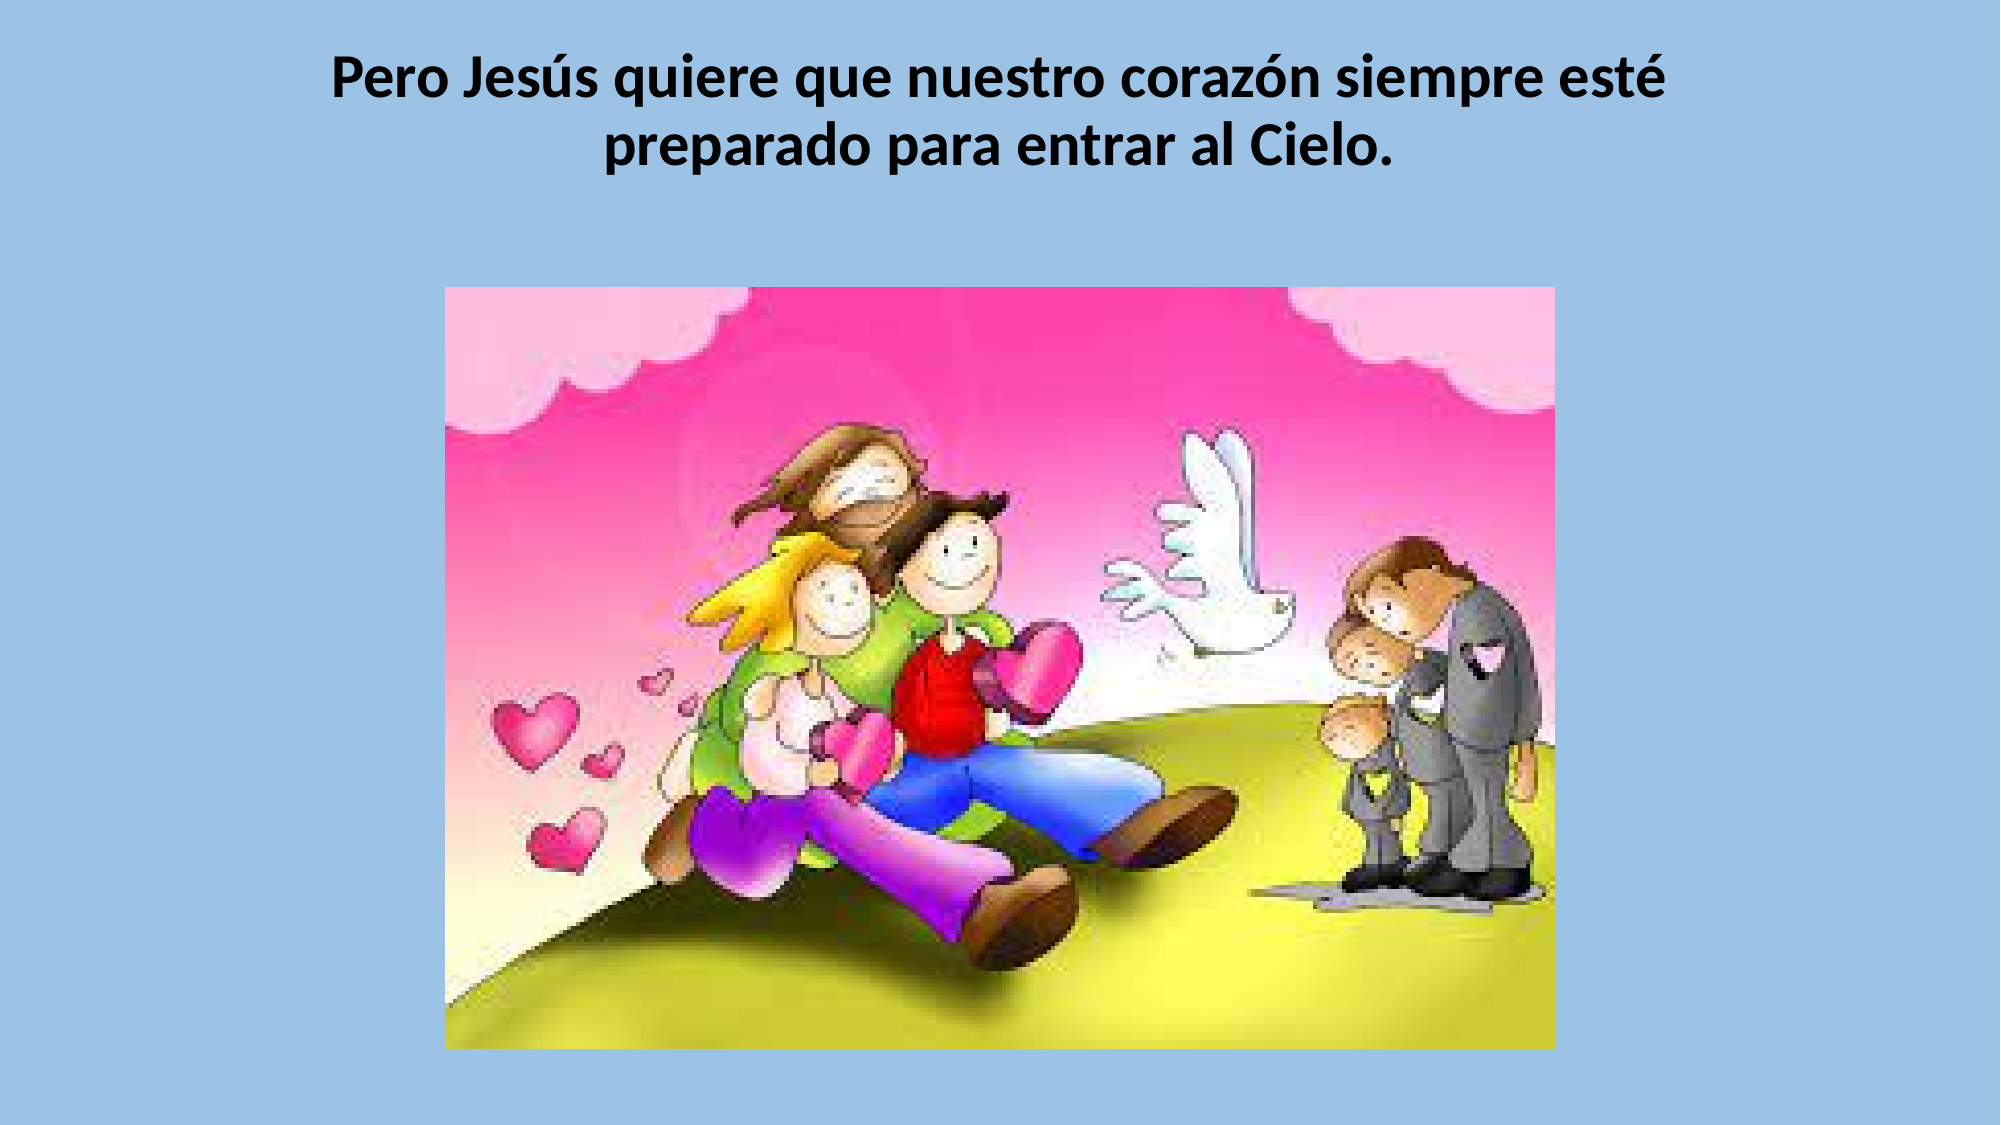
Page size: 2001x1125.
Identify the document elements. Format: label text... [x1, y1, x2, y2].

picture [445, 286, 1555, 1049]
title Pero Jesús quiere que nuestro corazón siempre esté preparado para entrar al Cielo. [261, 9, 1739, 213]
